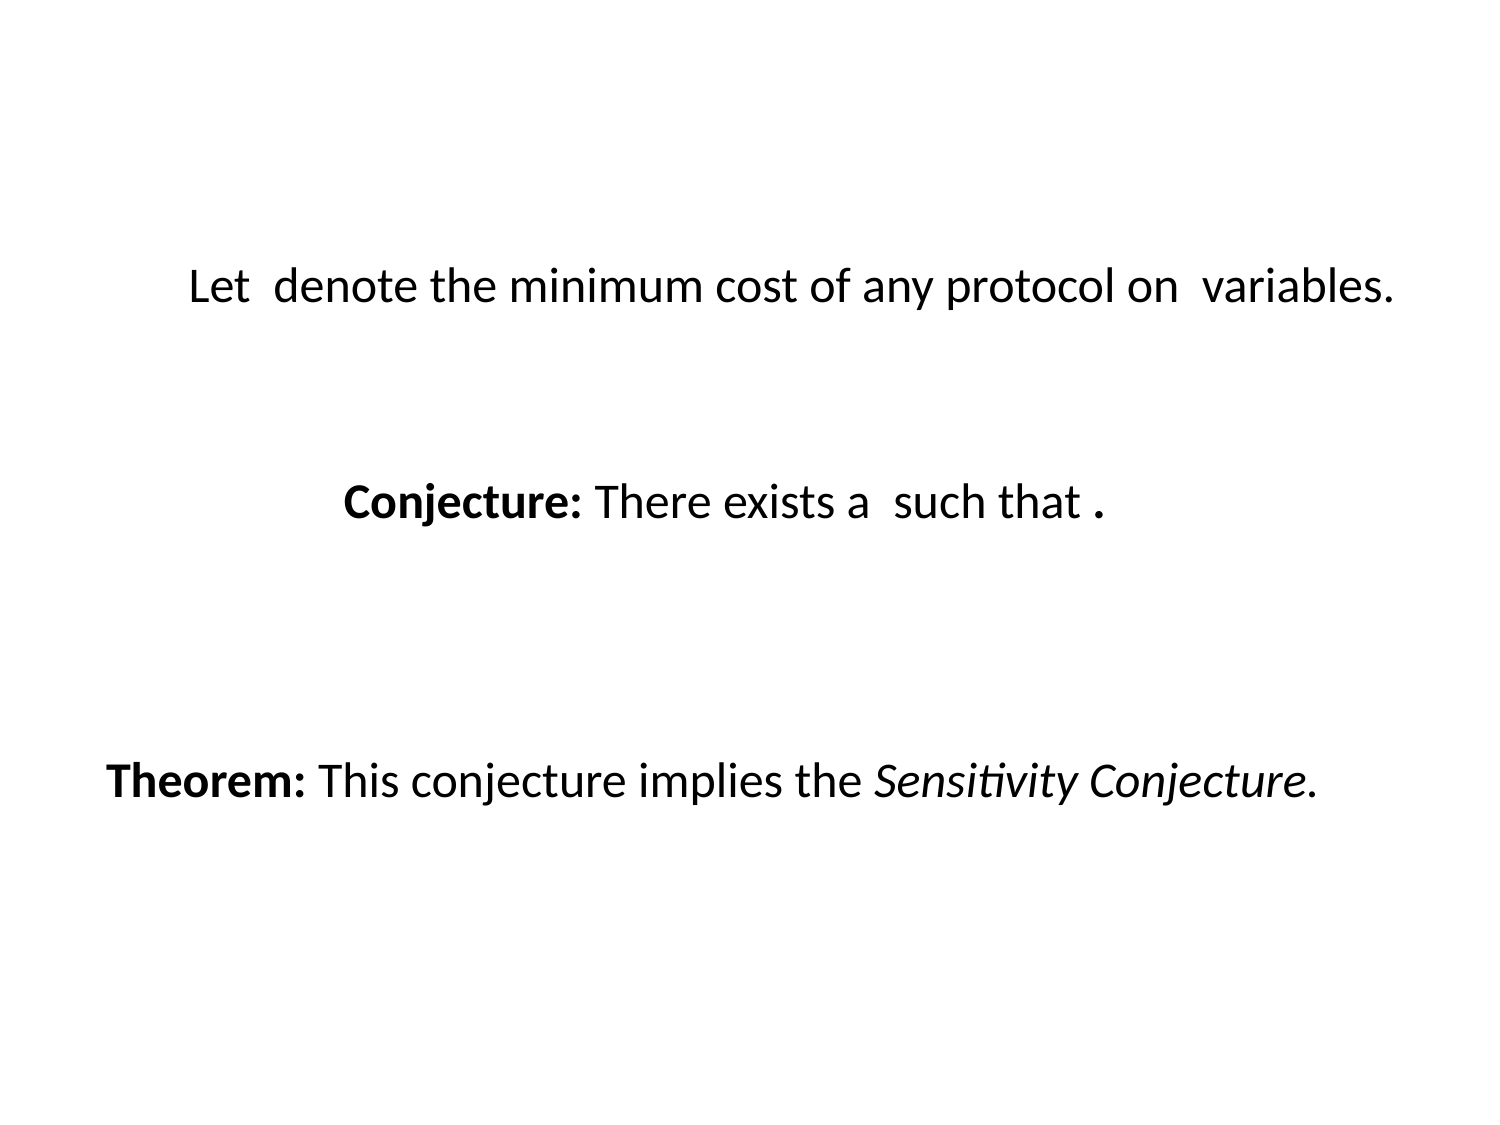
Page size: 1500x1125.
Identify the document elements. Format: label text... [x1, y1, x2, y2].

text_box Theorem: This conjecture implies the Sensitivity Conjecture. [91, 740, 1335, 816]
